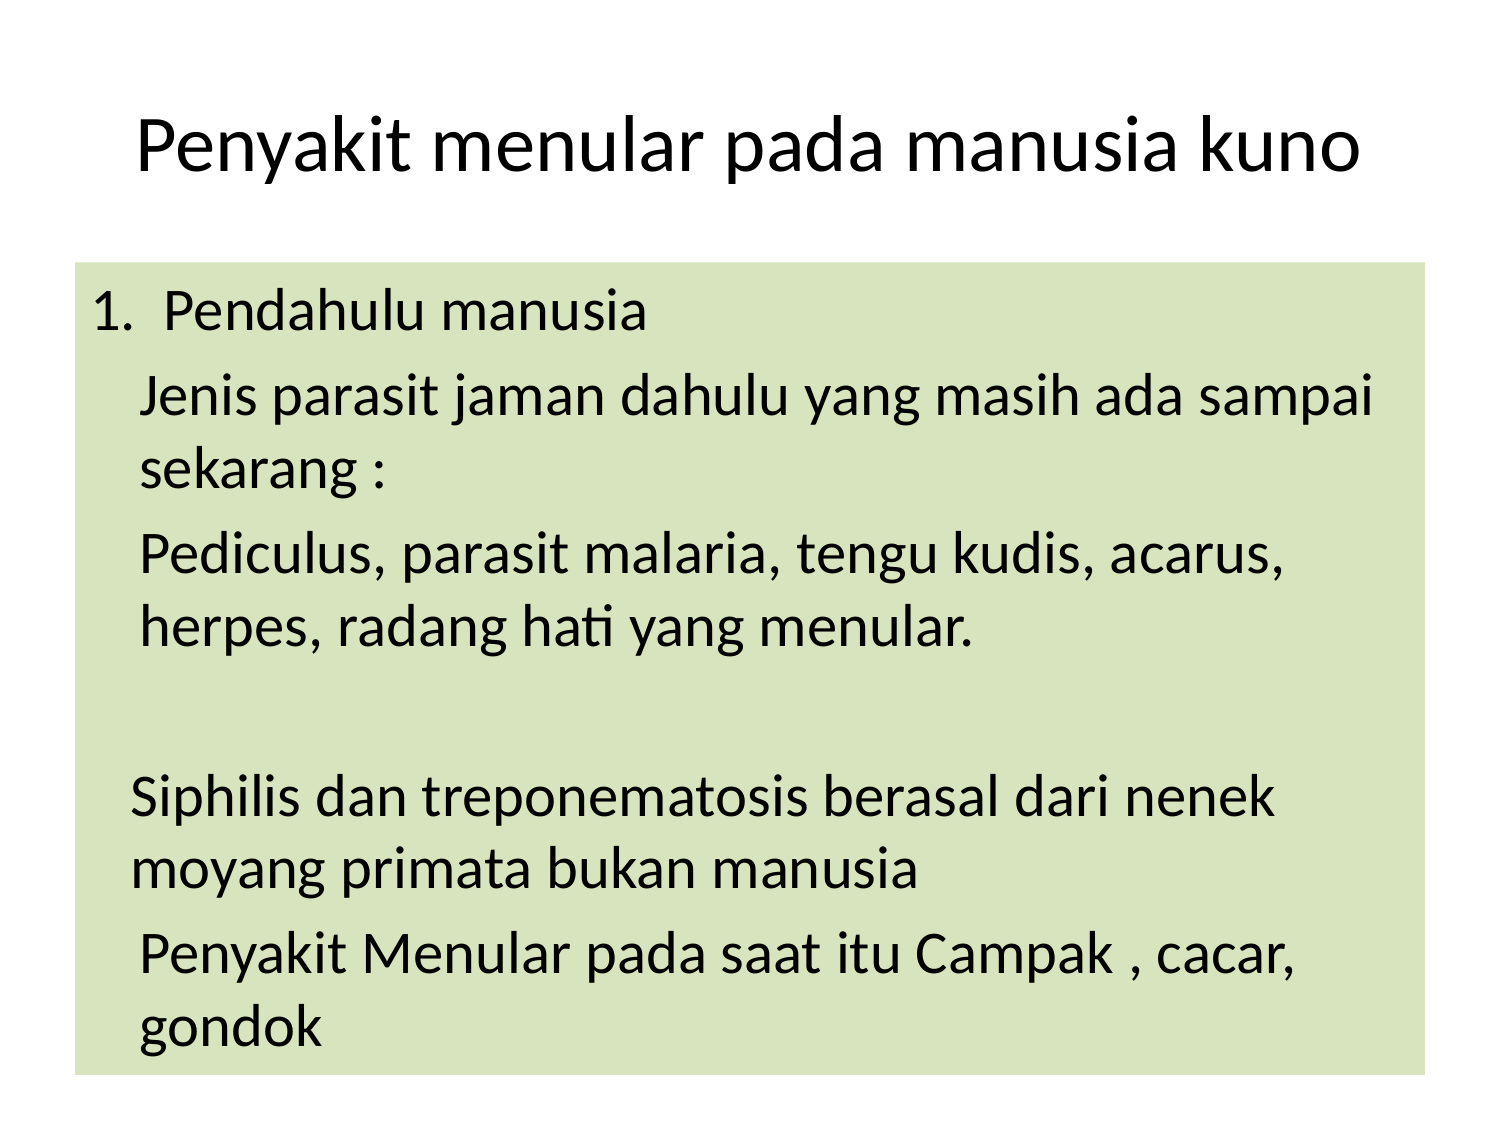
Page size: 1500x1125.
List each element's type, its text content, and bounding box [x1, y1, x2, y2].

title Penyakit menular pada manusia kuno [75, 45, 1425, 233]
list Pendahulu manusia Jenis parasit jaman dahulu yang masih ada sampai sekarang : Pediculus, parasit malaria, tengu kudis, acarus, herpes, radang hati yang menular. Siphilis dan treponematosis berasal dari nenek moyang primata bukan manusia Penyakit Menular pada saat itu Campak , cacar, gondok [75, 262, 1425, 1075]
